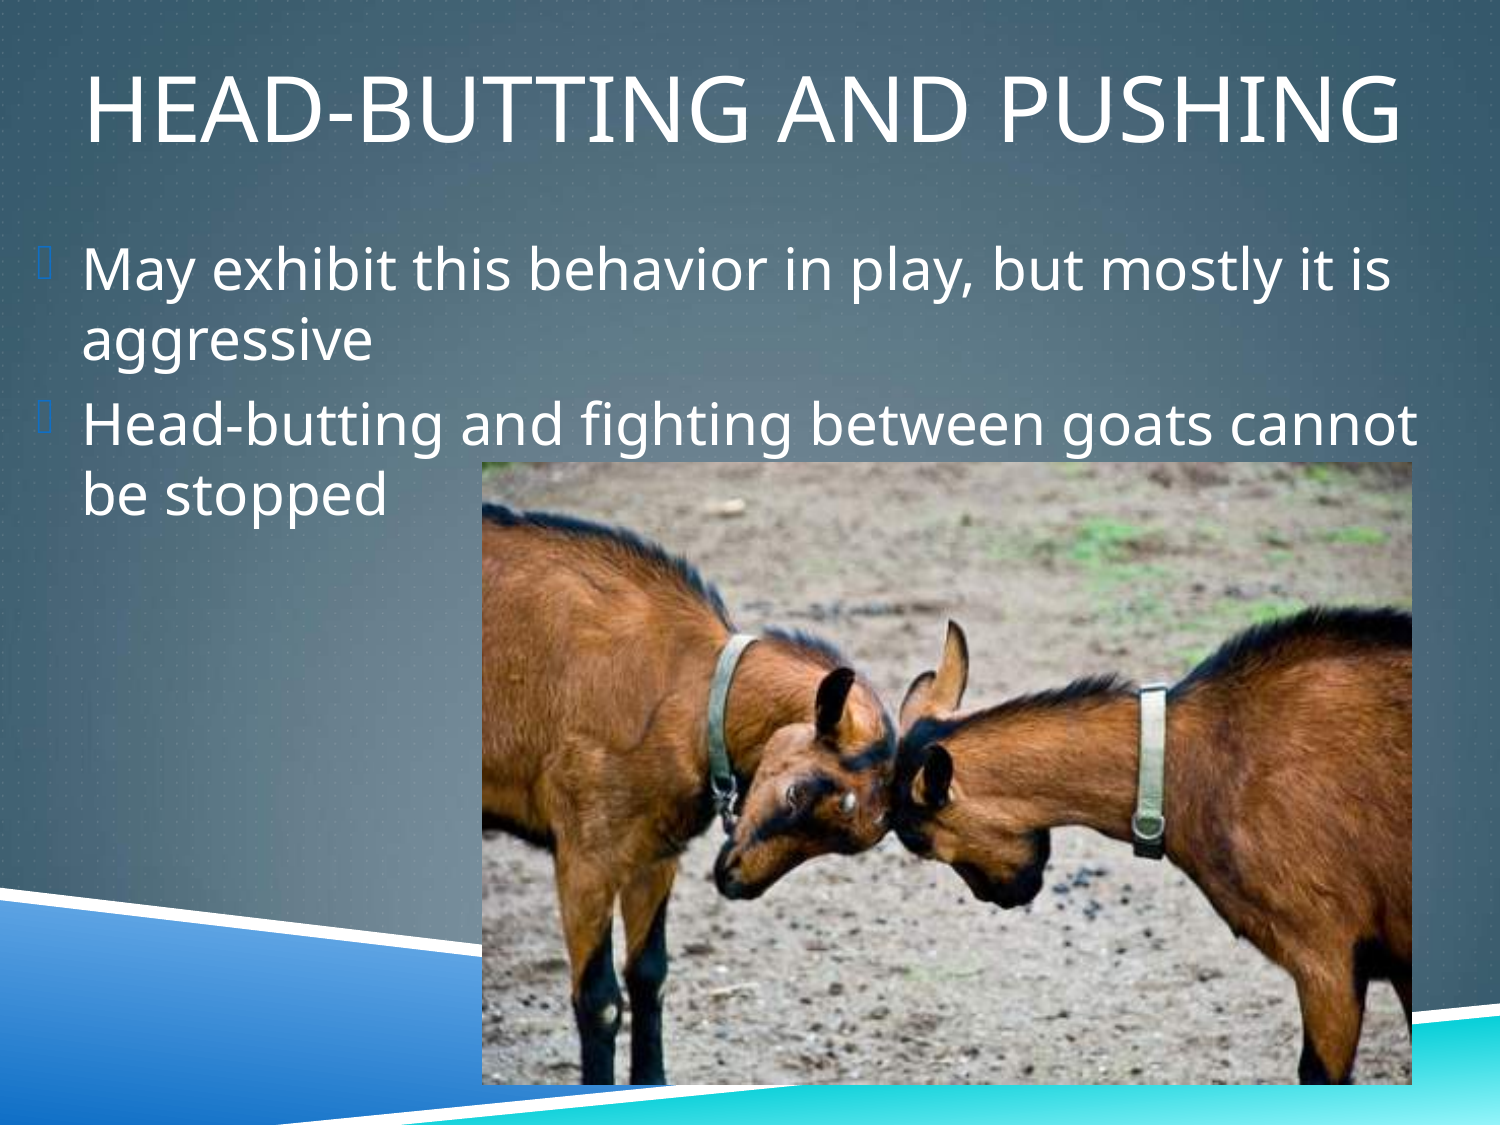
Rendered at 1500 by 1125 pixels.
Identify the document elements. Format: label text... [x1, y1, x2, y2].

title Head-butting and pushing [12, 12, 1475, 200]
picture [0, 0, 1500, 1086]
list May exhibit this behavior in play, but mostly it is aggressive Head-butting and fighting between goats cannot be stopped [24, 224, 1463, 838]
